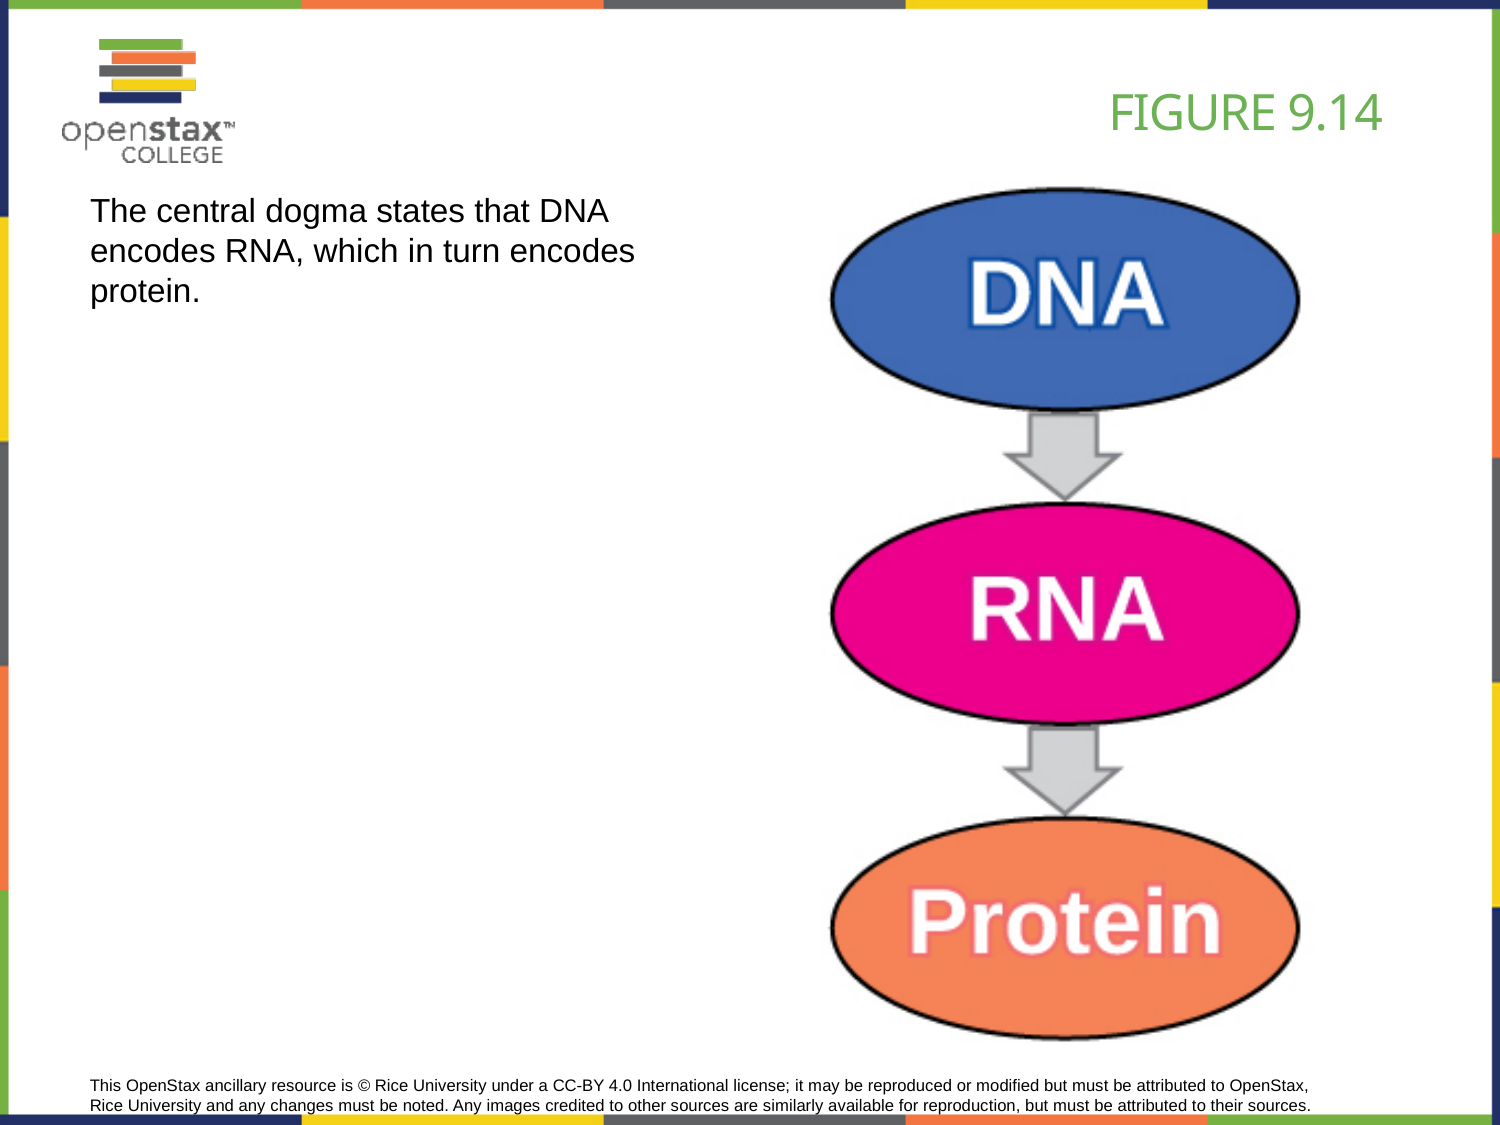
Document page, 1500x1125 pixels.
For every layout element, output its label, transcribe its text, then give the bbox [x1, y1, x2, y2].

picture [0, 0, 1500, 1125]
list The central dogma states that DNA encodes RNA, which in turn encodes protein. [75, 181, 717, 1045]
text_box This OpenStax ancillary resource is © Rice University under a CC-BY 4.0 International license; it may be reproduced or modified but must be attributed to OpenStax, Rice University and any changes must be noted. Any images credited to other sources are similarly available for reproduction, but must be attributed to their sources. [75, 1067, 1336, 1114]
title Figure 9.14 [242, 39, 1398, 148]
